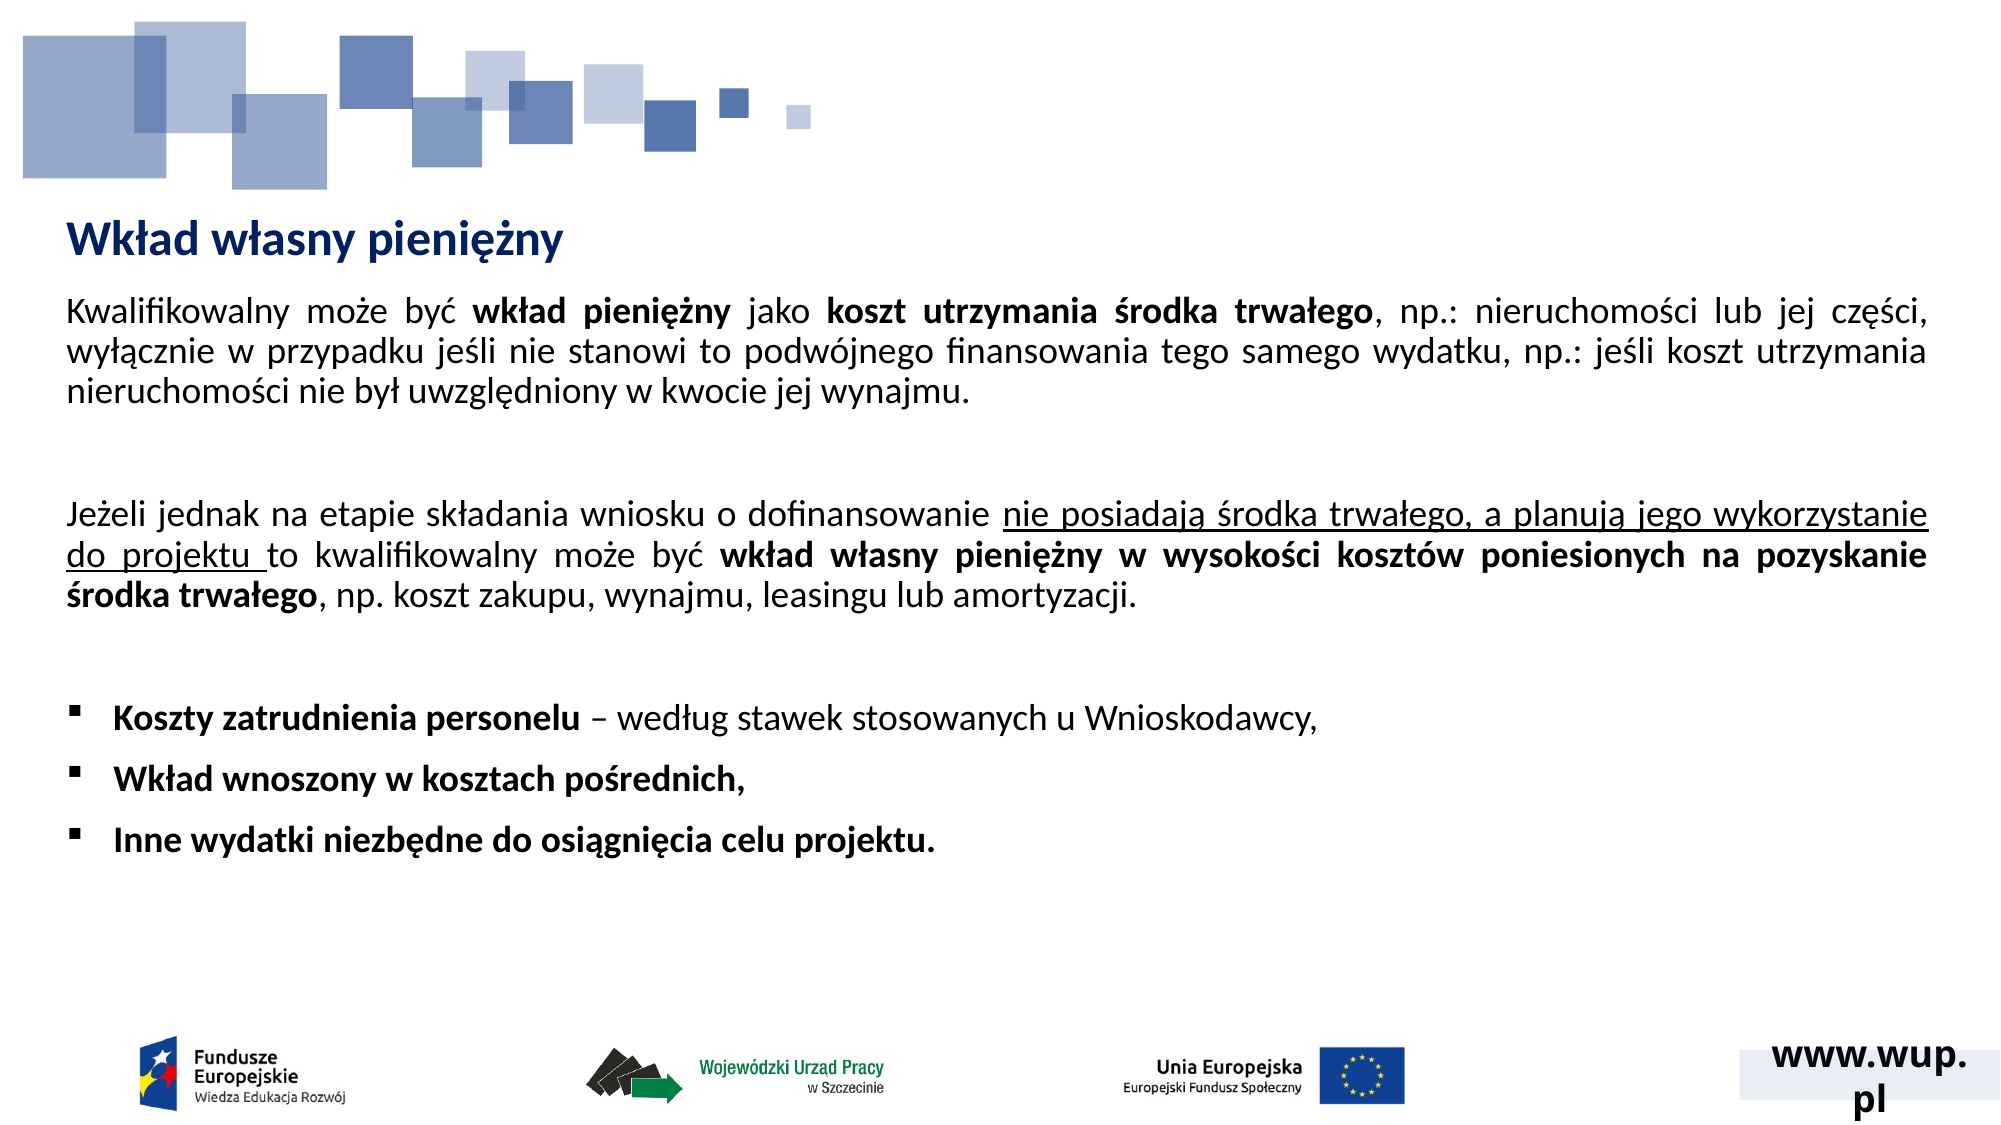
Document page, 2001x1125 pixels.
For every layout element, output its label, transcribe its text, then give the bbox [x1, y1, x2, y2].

title Wkład własny pieniężny [51, 204, 1913, 283]
picture [139, 1017, 363, 1118]
list Kwalifikowalny może być wkład pieniężny jako koszt utrzymania środka trwałego, np.: nieruchomości lub jej części, wyłącznie w przypadku jeśli nie stanowi to podwójnego finansowania tego samego wydatku, np.: jeśli koszt utrzymania nieruchomości nie był uwzględniony w kwocie jej wynajmu. Jeżeli jednak na etapie składania wniosku o dofinansowanie nie posiadają środka trwałego, a planują jego wykorzystanie do projektu to kwalifikowalny może być wkład własny pieniężny w wysokości kosztów poniesionych na pozyskanie środka trwałego, np. koszt zakupu, wynajmu, leasingu lub amortyzacji. Koszty zatrudnienia personelu – według stawek stosowanych u Wnioskodawcy, Wkład wnoszony w kosztach pośrednich, Inne wydatki niezbędne do osiągnięcia celu projektu. [51, 283, 1944, 998]
picture [574, 1036, 894, 1115]
picture [1104, 1027, 1407, 1123]
